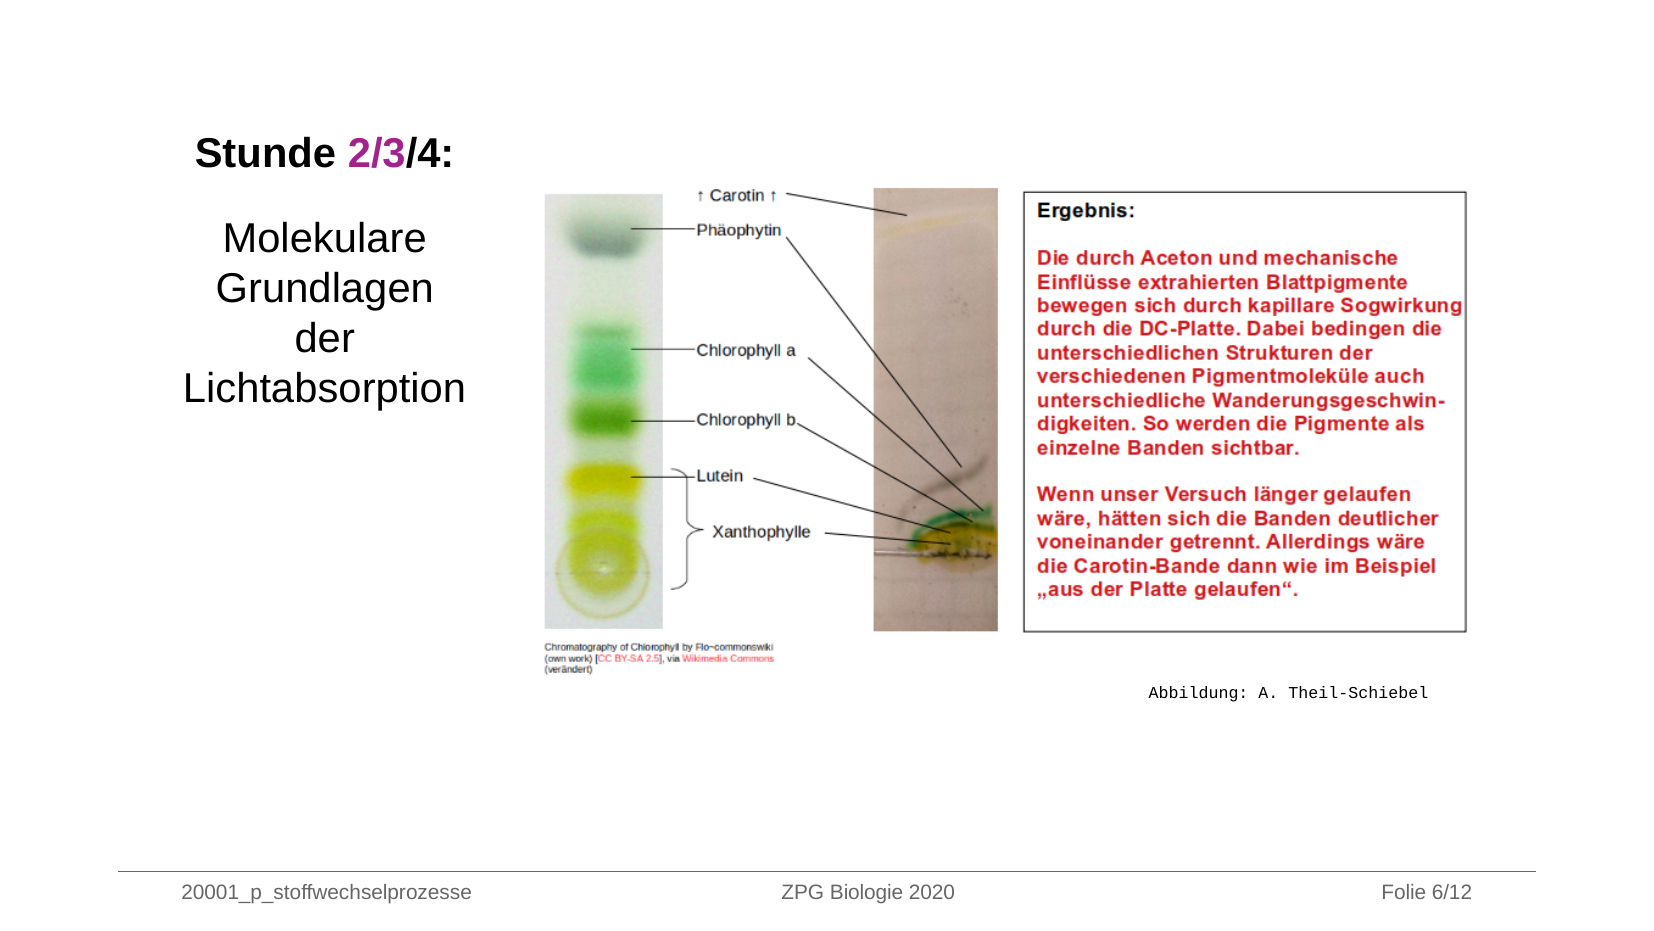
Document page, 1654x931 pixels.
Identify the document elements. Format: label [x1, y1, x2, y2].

text_box [165, 117, 1489, 709]
text_box [117, 871, 1536, 910]
